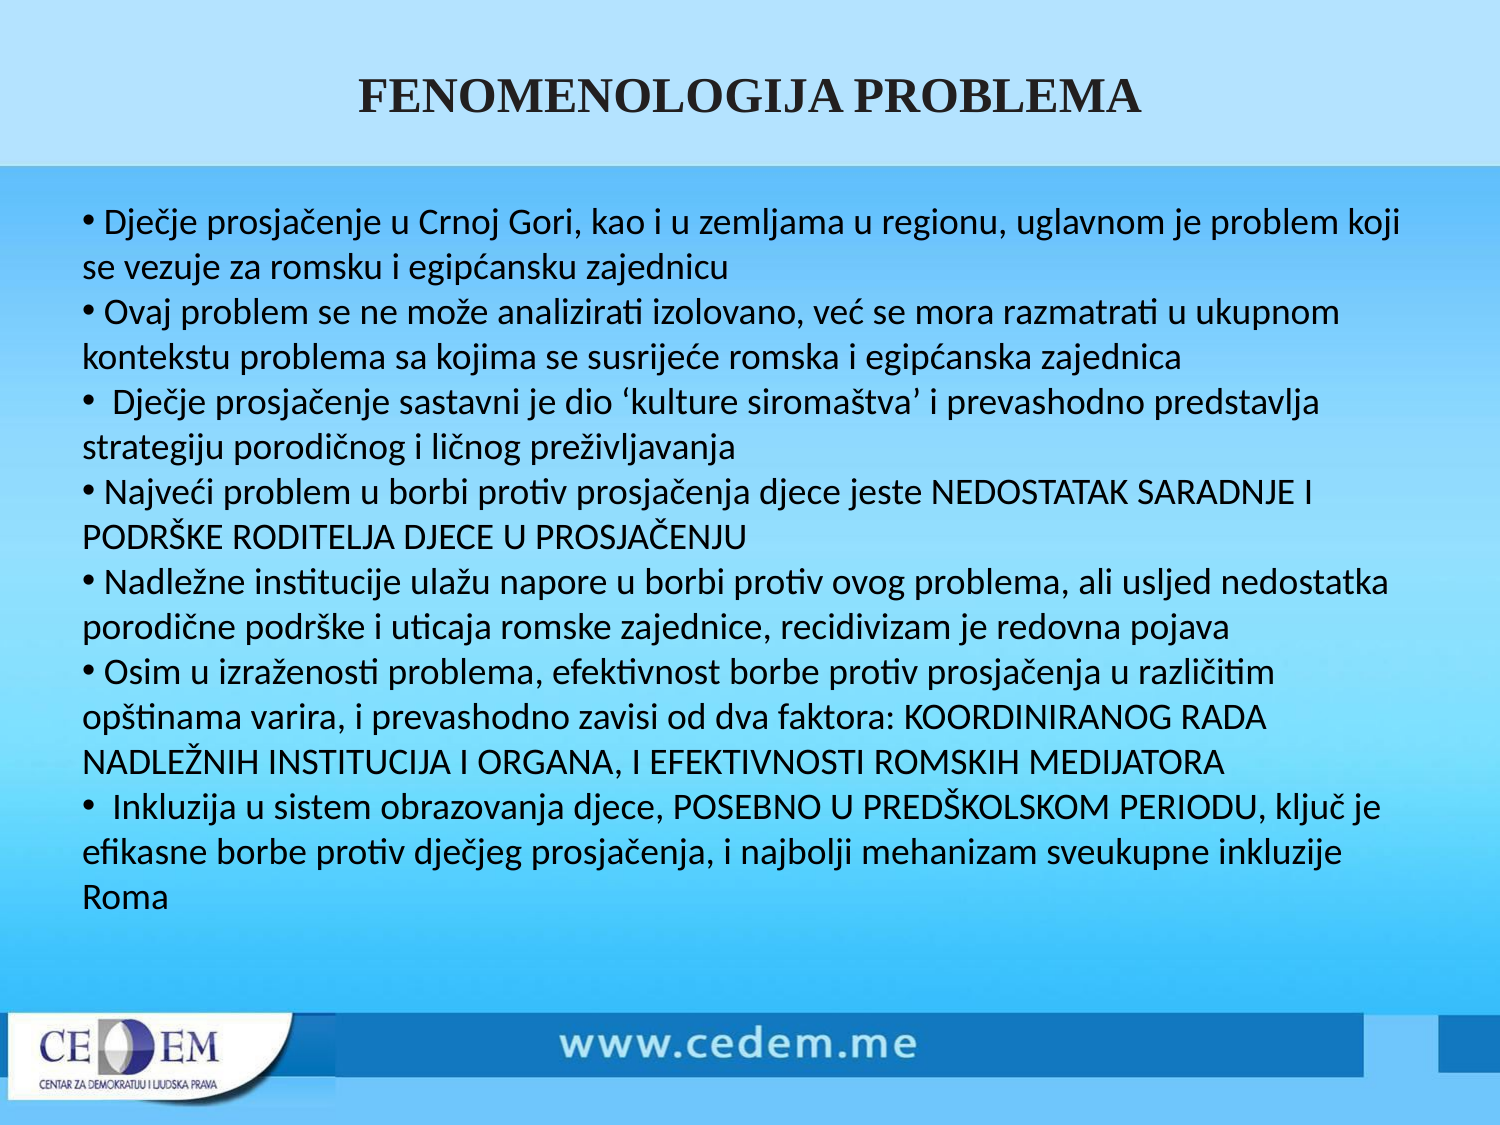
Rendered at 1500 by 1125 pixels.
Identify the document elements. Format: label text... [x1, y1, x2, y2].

list Dječje prosjačenje u Crnoj Gori, kao i u zemljama u regionu, uglavnom je problem koji se vezuje za romsku i egipćansku zajednicu Ovaj problem se ne može analizirati izolovano, već se mora razmatrati u ukupnom kontekstu problema sa kojima se susrijeće romska i egipćanska zajednica Dječje prosjačenje sastavni je dio ‘kulture siromaštva’ i prevashodno predstavlja strategiju porodičnog i ličnog preživljavanja Najveći problem u borbi protiv prosjačenja djece jeste NEDOSTATAK SARADNJE I PODRŠKE RODITELJA DJECE U PROSJAČENJU Nadležne institucije ulažu napore u borbi protiv ovog problema, ali usljed nedostatka porodične podrške i uticaja romske zajednice, recidivizam je redovna pojava Osim u izraženosti problema, efektivnost borbe protiv prosjačenja u različitim opštinama varira, i prevashodno zavisi od dva faktora: KOORDINIRANOG RADA NADLEŽNIH INSTITUCIJA I ORGANA, I EFEKTIVNOSTI ROMSKIH MEDIJATORA Inkluzija u sistem obrazovanja djece, POSEBNO U PREDŠKOLSKOM PERIODU, ključ je efikasne borbe protiv dječjeg prosjačenja, i najbolji mehanizam sveukupne inkluzije Roma [82, 196, 1418, 924]
title FENOMENOLOGIJA PROBLEMA [174, 62, 1326, 124]
picture [0, 0, 1500, 1125]
